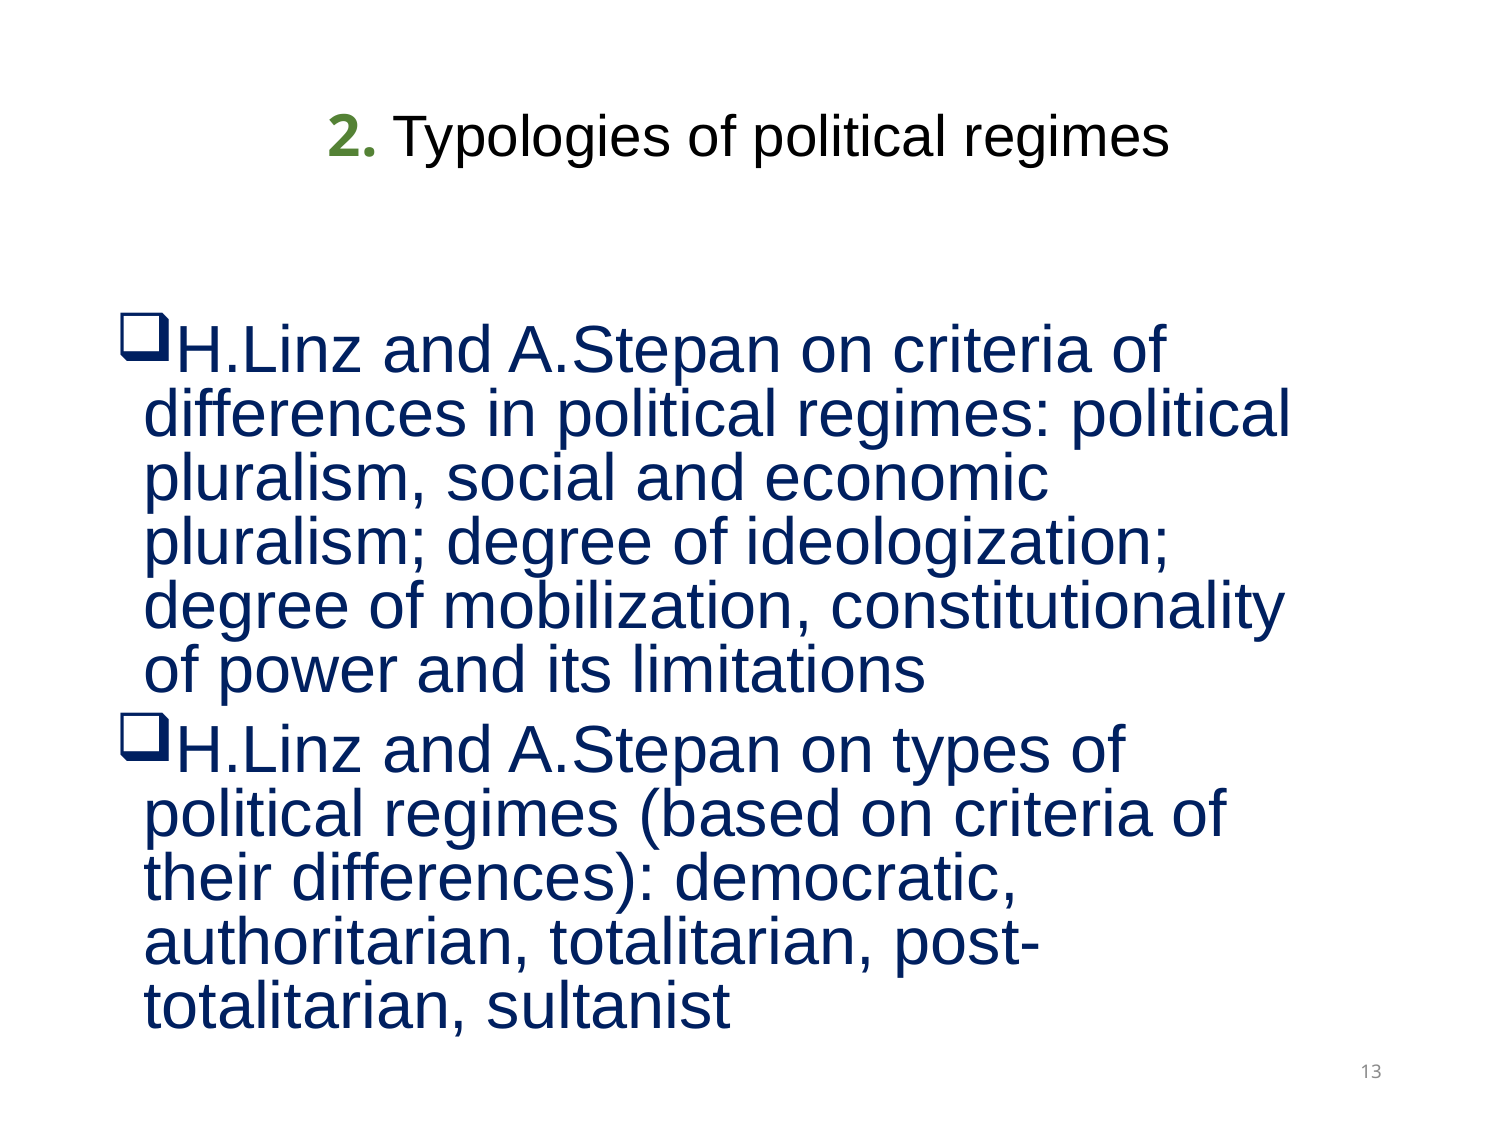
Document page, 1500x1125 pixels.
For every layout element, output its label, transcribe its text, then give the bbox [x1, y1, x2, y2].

title 2. Typologies of political regimes [41, 31, 1459, 244]
list H.Linz and A.Stepan on criteria of differences in political regimes: political pluralism, social and economic pluralism; degree of ideologization; degree of mobilization, constitutionality of power and its limitations H.Linz and A.Stepan on types of political regimes (based on criteria of their differences): democratic, authoritarian, totalitarian, post-totalitarian, sultanist [100, 314, 1365, 1035]
slide_number 13 [1059, 1042, 1397, 1103]
